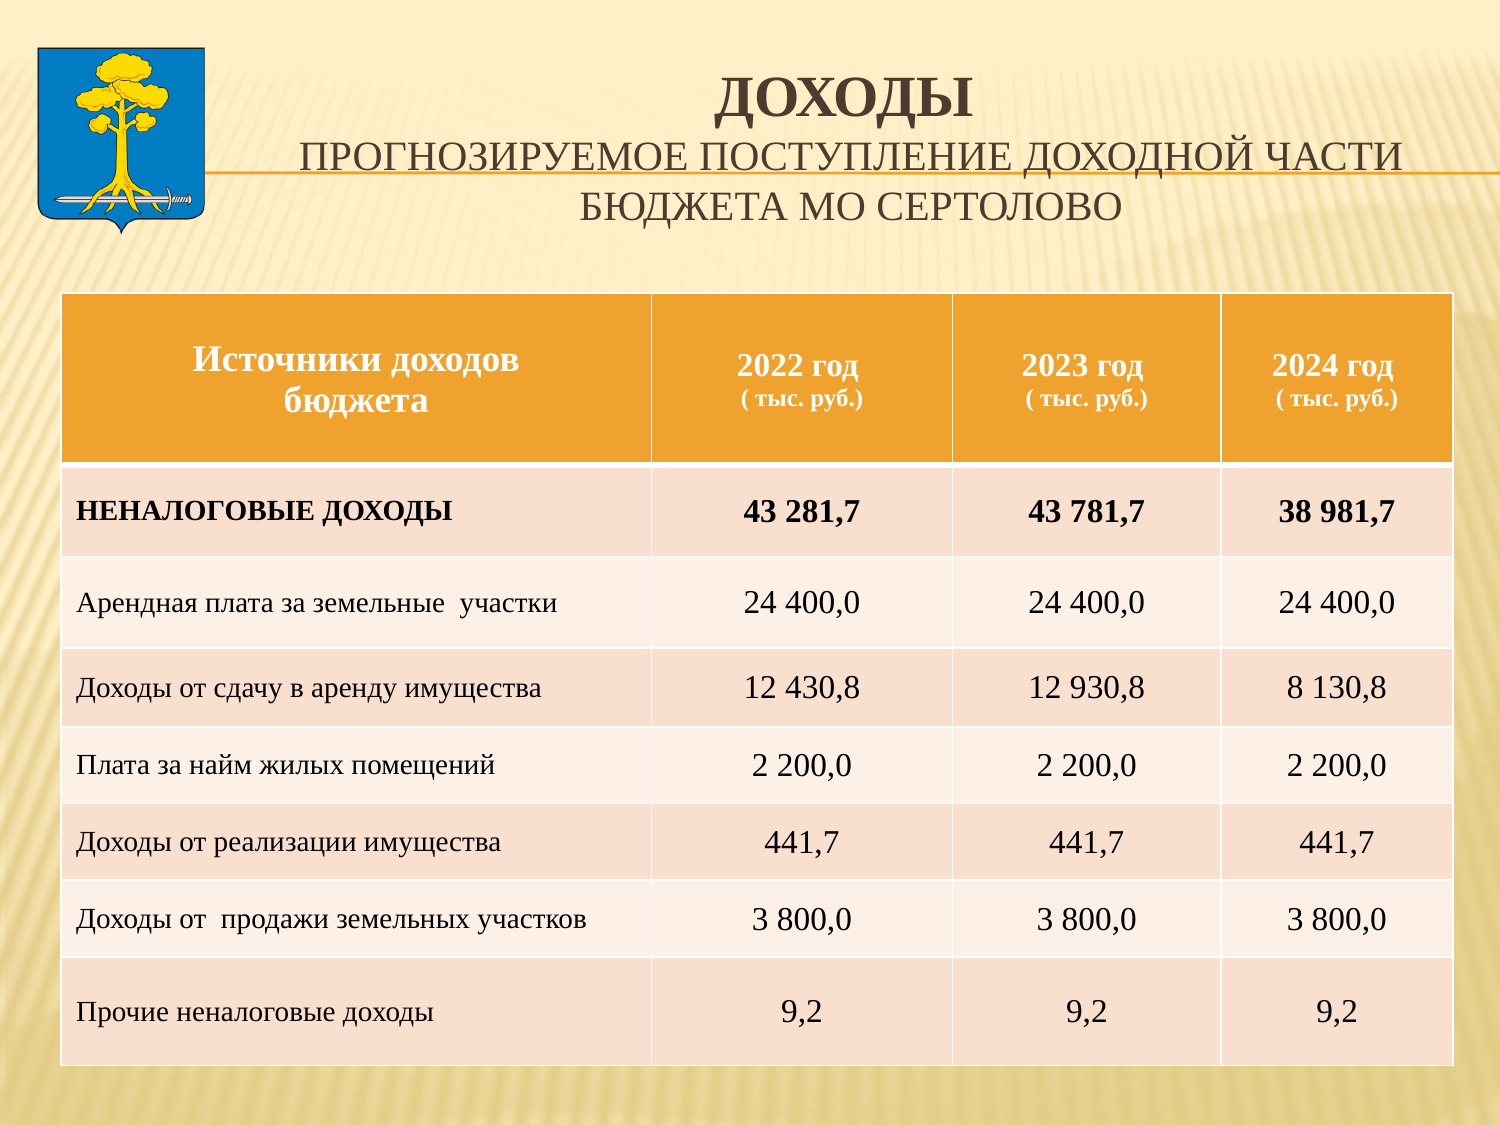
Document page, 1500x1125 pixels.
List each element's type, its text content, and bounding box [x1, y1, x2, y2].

table_cell 3 800,0 [1222, 881, 1452, 956]
table_cell Плата за найм жилых помещений [62, 728, 651, 803]
table_cell 24 400,0 [1222, 557, 1452, 647]
table_cell 2 200,0 [1222, 728, 1452, 803]
table_cell 441,7 [652, 804, 952, 879]
title Доходы прогнозируемое поступление доходной части бюджета МО Сертолово [257, 29, 1445, 258]
table_cell 43 281,7 [652, 468, 952, 556]
table_cell Арендная плата за земельные участки [62, 557, 651, 647]
table_cell 43 781,7 [953, 468, 1220, 556]
table_header 2024 год ( тыс. руб.) [1222, 294, 1452, 462]
table_cell 9,2 [1222, 958, 1452, 1065]
picture [36, 47, 205, 236]
table_header 2022 год ( тыс. руб.) [652, 294, 952, 462]
table_cell НЕНАЛОГОВЫЕ ДОХОДЫ [62, 468, 651, 556]
table_cell 441,7 [953, 804, 1220, 879]
table_cell 12 930,8 [953, 649, 1220, 726]
table_cell 2 200,0 [652, 728, 952, 803]
table_cell 24 400,0 [652, 557, 952, 647]
table_cell 3 800,0 [652, 881, 952, 956]
table_cell 24 400,0 [953, 557, 1220, 647]
table_cell 9,2 [652, 958, 952, 1065]
table_header Источники доходов бюджета [62, 294, 651, 462]
table_cell 8 130,8 [1222, 649, 1452, 726]
table_cell Доходы от продажи земельных участков [62, 881, 651, 956]
table_header 2023 год ( тыс. руб.) [953, 294, 1220, 462]
table_cell Прочие неналоговые доходы [62, 958, 651, 1065]
table_cell 3 800,0 [953, 881, 1220, 956]
table_cell Доходы от сдачу в аренду имущества [62, 649, 651, 726]
table_cell 9,2 [953, 958, 1220, 1065]
table_cell Доходы от реализации имущества [62, 804, 651, 879]
table_cell 441,7 [1222, 804, 1452, 879]
table_cell 2 200,0 [953, 728, 1220, 803]
table_cell 12 430,8 [652, 649, 952, 726]
table_cell 38 981,7 [1222, 468, 1452, 556]
